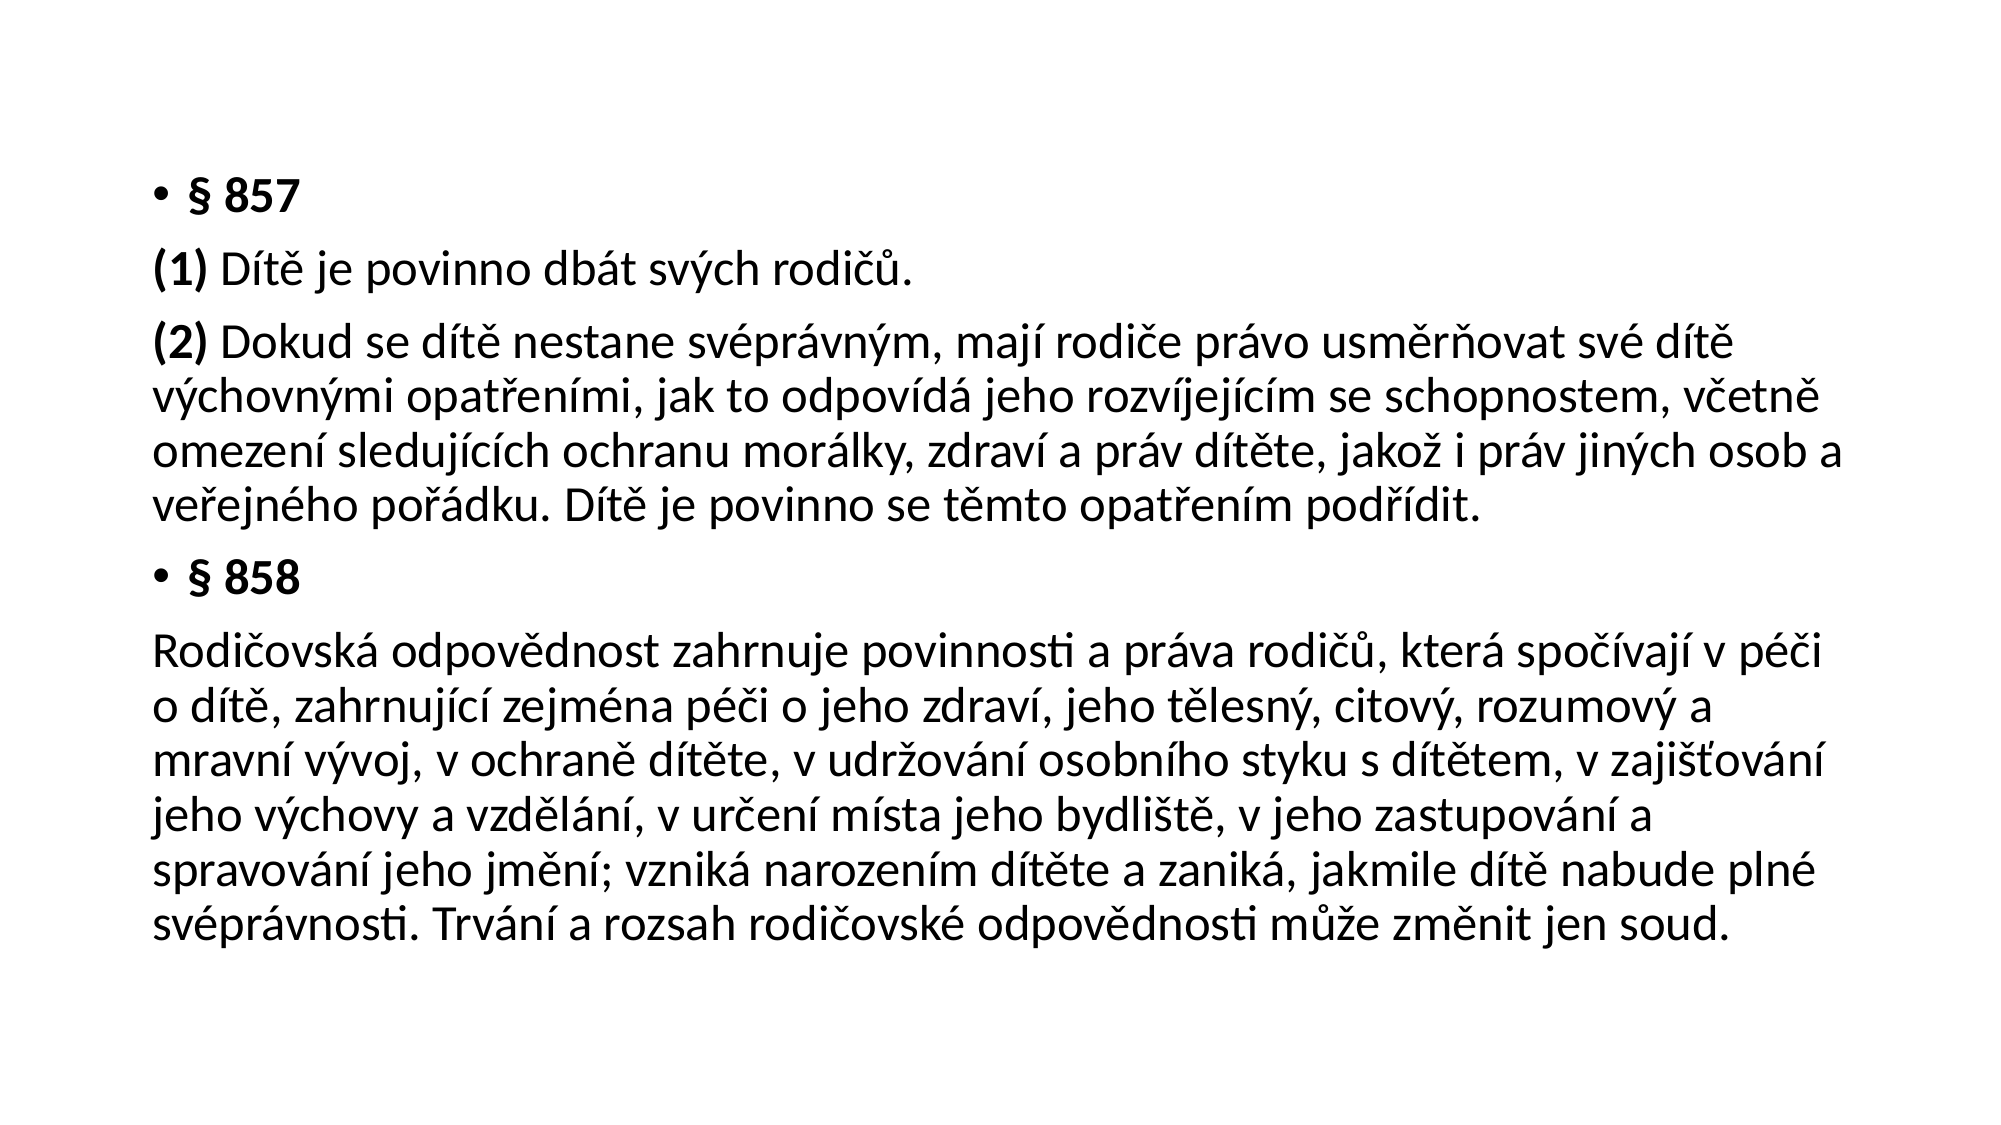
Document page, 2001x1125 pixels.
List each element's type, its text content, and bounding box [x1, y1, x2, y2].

list § 857 (1) Dítě je povinno dbát svých rodičů. (2) Dokud se dítě nestane svéprávným, mají rodiče právo usměrňovat své dítě výchovnými opatřeními, jak to odpovídá jeho rozvíjejícím se schopnostem, včetně omezení sledujících ochranu morálky, zdraví a práv dítěte, jakož i práv jiných osob a veřejného pořádku. Dítě je povinno se těmto opatřením podřídit. § 858 Rodičovská odpovědnost zahrnuje povinnosti a práva rodičů, která spočívají v péči o dítě, zahrnující zejména péči o jeho zdraví, jeho tělesný, citový, rozumový a mravní vývoj, v ochraně dítěte, v udržování osobního styku s dítětem, v zajišťování jeho výchovy a vzdělání, v určení místa jeho bydliště, v jeho zastupování a spravování jeho jmění; vzniká narozením dítěte a zaniká, jakmile dítě nabude plné svéprávnosti. Trvání a rozsah rodičovské odpovědnosti může změnit jen soud. [137, 161, 1863, 1015]
